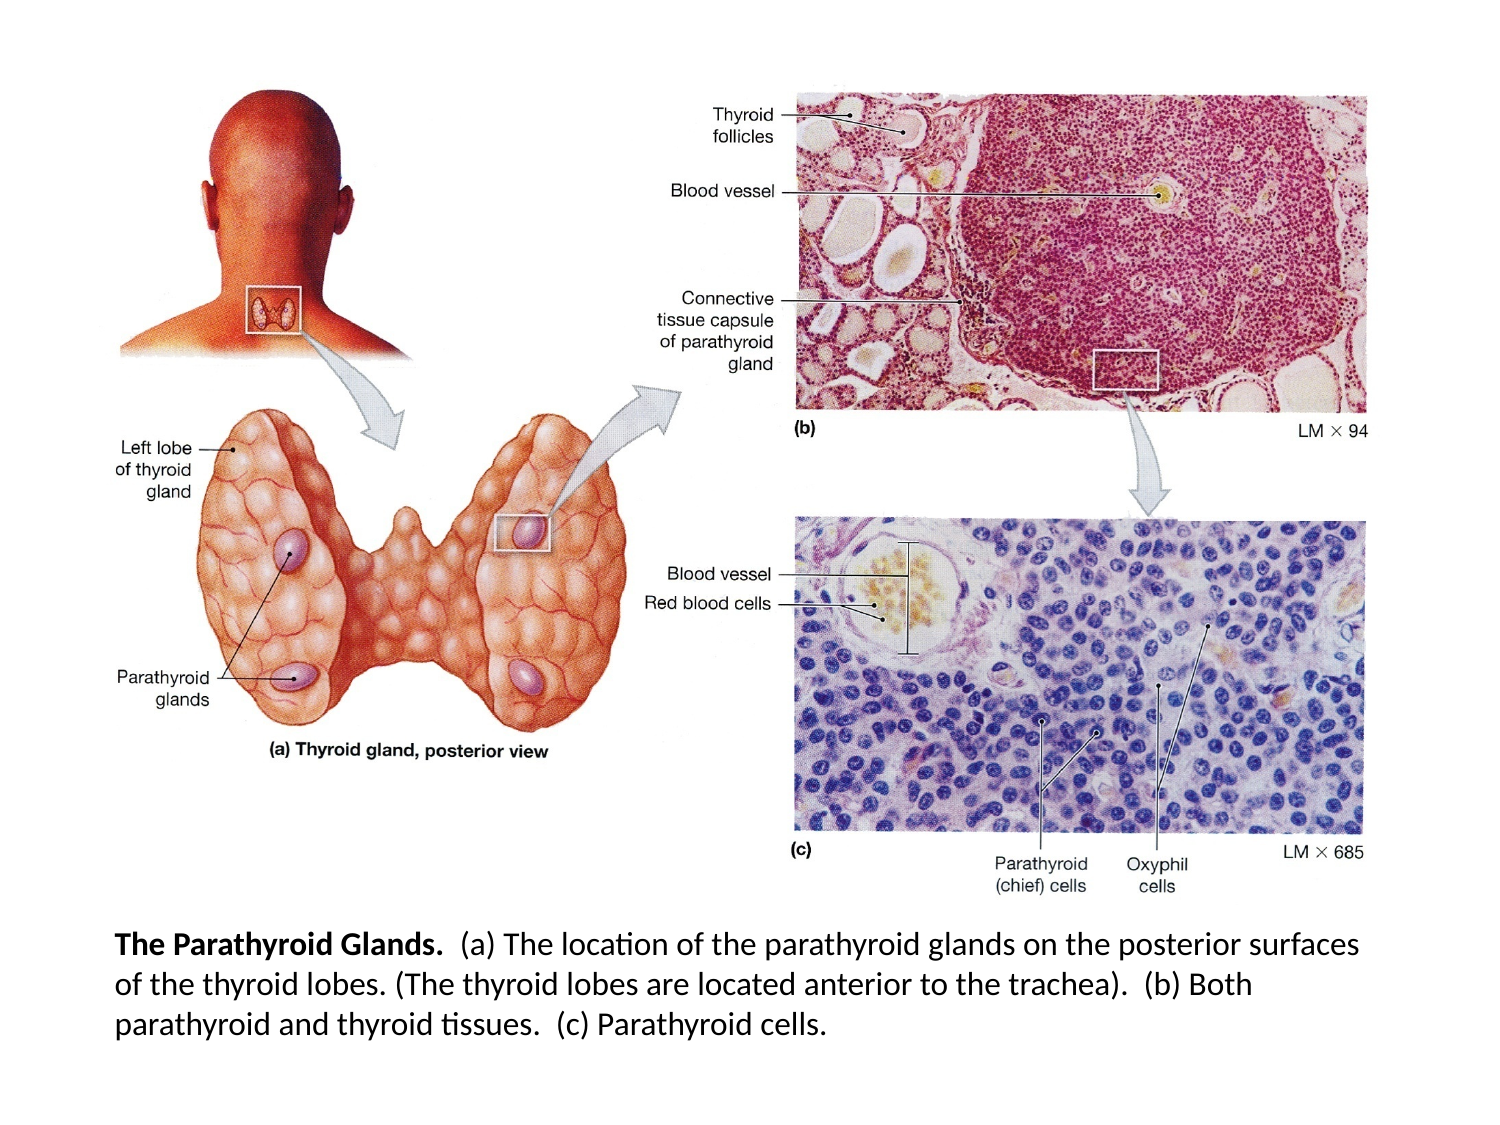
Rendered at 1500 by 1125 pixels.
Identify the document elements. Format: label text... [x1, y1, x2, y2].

picture [99, 69, 1388, 913]
text_box The Parathyroid Glands. (a) The location of the parathyroid glands on the posterior surfaces of the thyroid lobes. (The thyroid lobes are located anterior to the trachea). (b) Both parathyroid and thyroid tissues. (c) Parathyroid cells. [99, 920, 1388, 1049]
